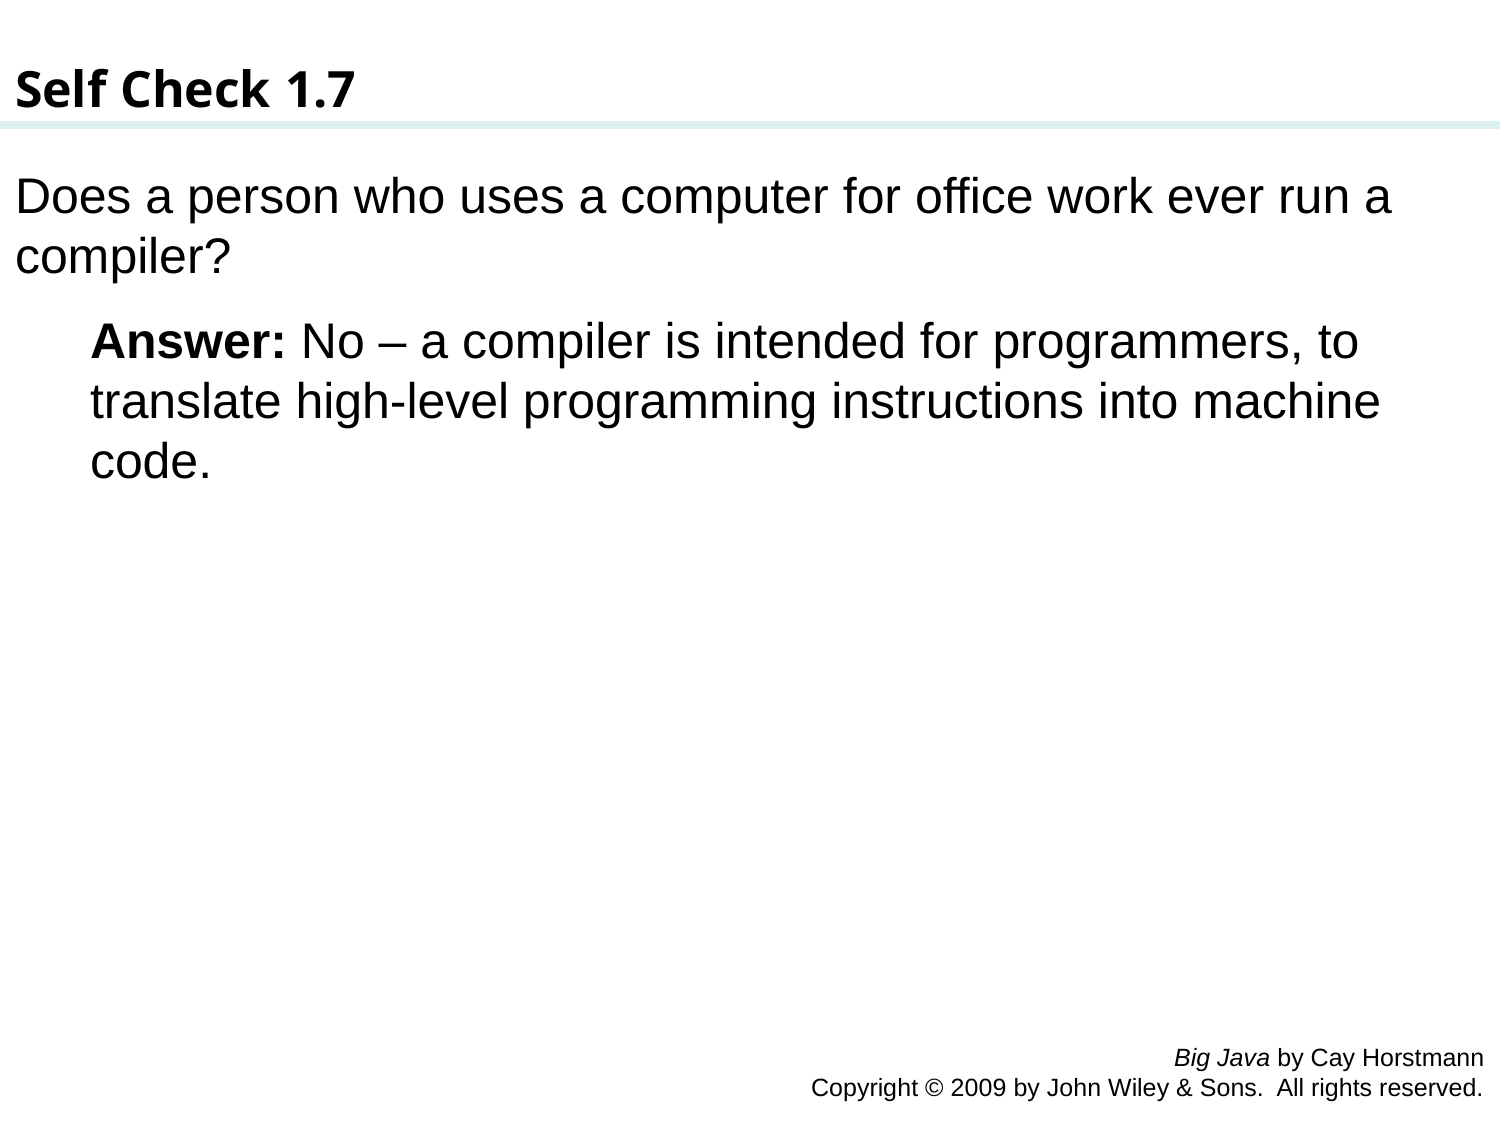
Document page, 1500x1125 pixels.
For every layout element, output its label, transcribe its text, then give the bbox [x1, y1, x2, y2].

text_box Self Check 1.7 [0, 49, 1150, 121]
text_box Does a person who uses a computer for office work ever run a compiler? Answer: No – a compiler is intended for programmers, to translate high-level programming instructions into machine code. [0, 151, 1500, 500]
text_box Big Java by Cay Horstmann Copyright © 2009 by John Wiley & Sons. All rights reserved. [787, 1034, 1500, 1113]
